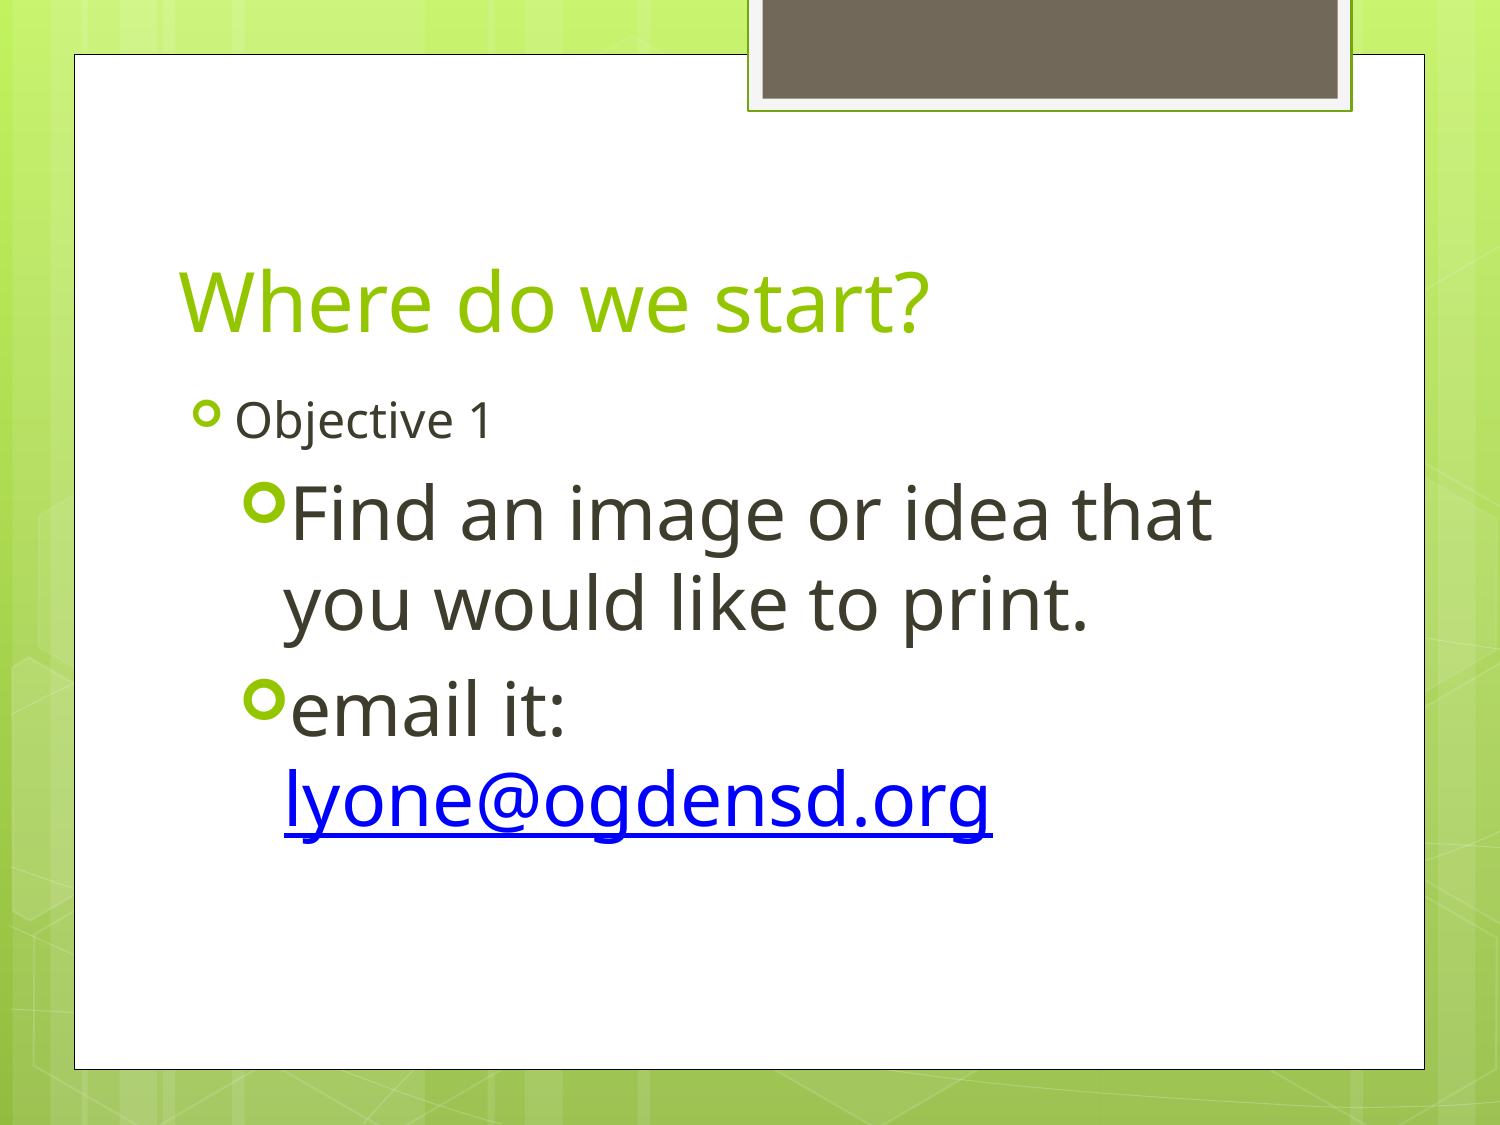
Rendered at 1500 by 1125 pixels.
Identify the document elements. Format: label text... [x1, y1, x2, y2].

list Objective 1 Find an image or idea that you would like to print. email it: lyone@ogdensd.org [170, 380, 1284, 958]
title Where do we start? [170, 168, 1325, 357]
